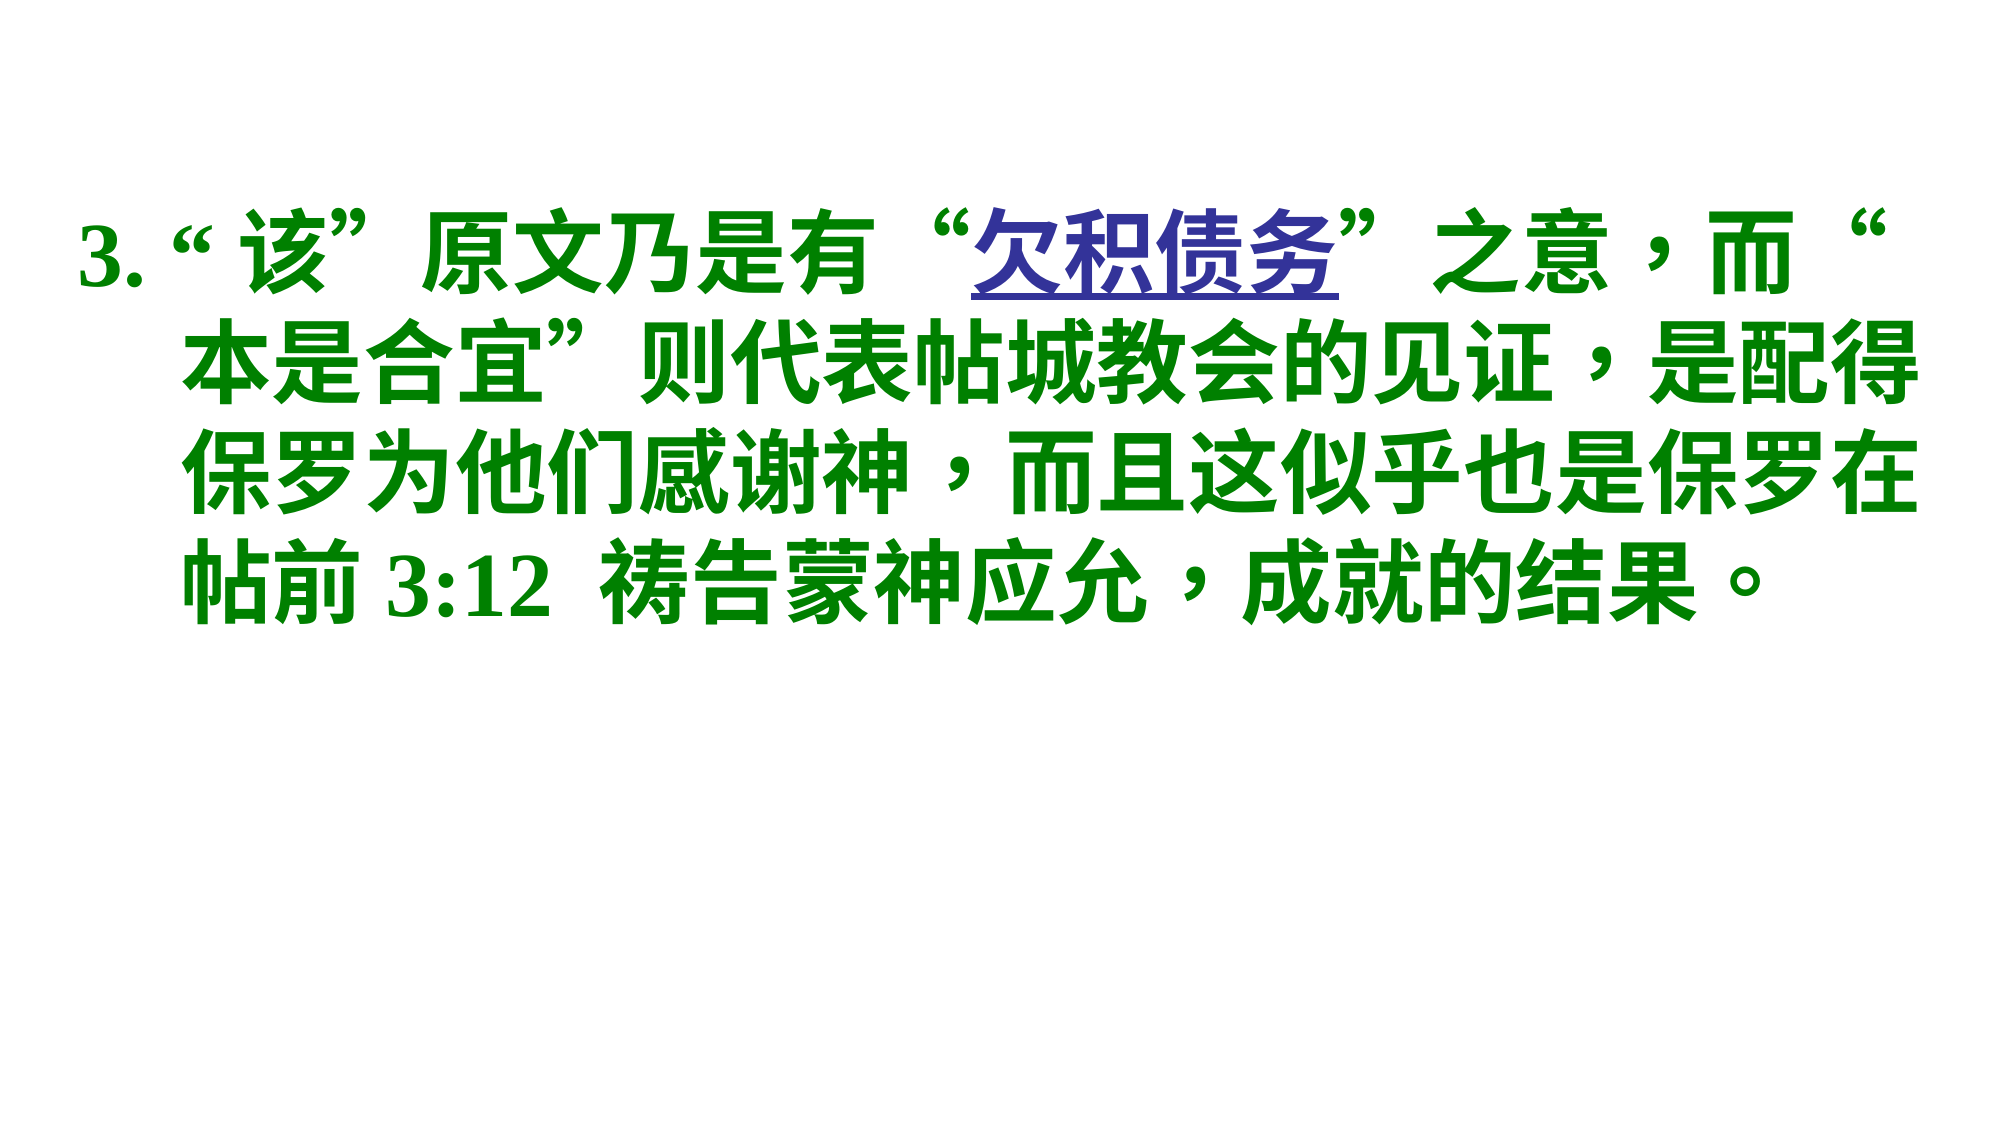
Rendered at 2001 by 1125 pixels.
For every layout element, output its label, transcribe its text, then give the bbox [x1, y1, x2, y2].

subtitle 3. “该”原文乃是有“欠积债务”之意，而“本是合宜”则代表帖城教会的见证，是配得保罗为他们感谢神，而且这似乎也是保罗在帖前3:12 祷告蒙神应允，成就的结果。 [62, 187, 1950, 1125]
